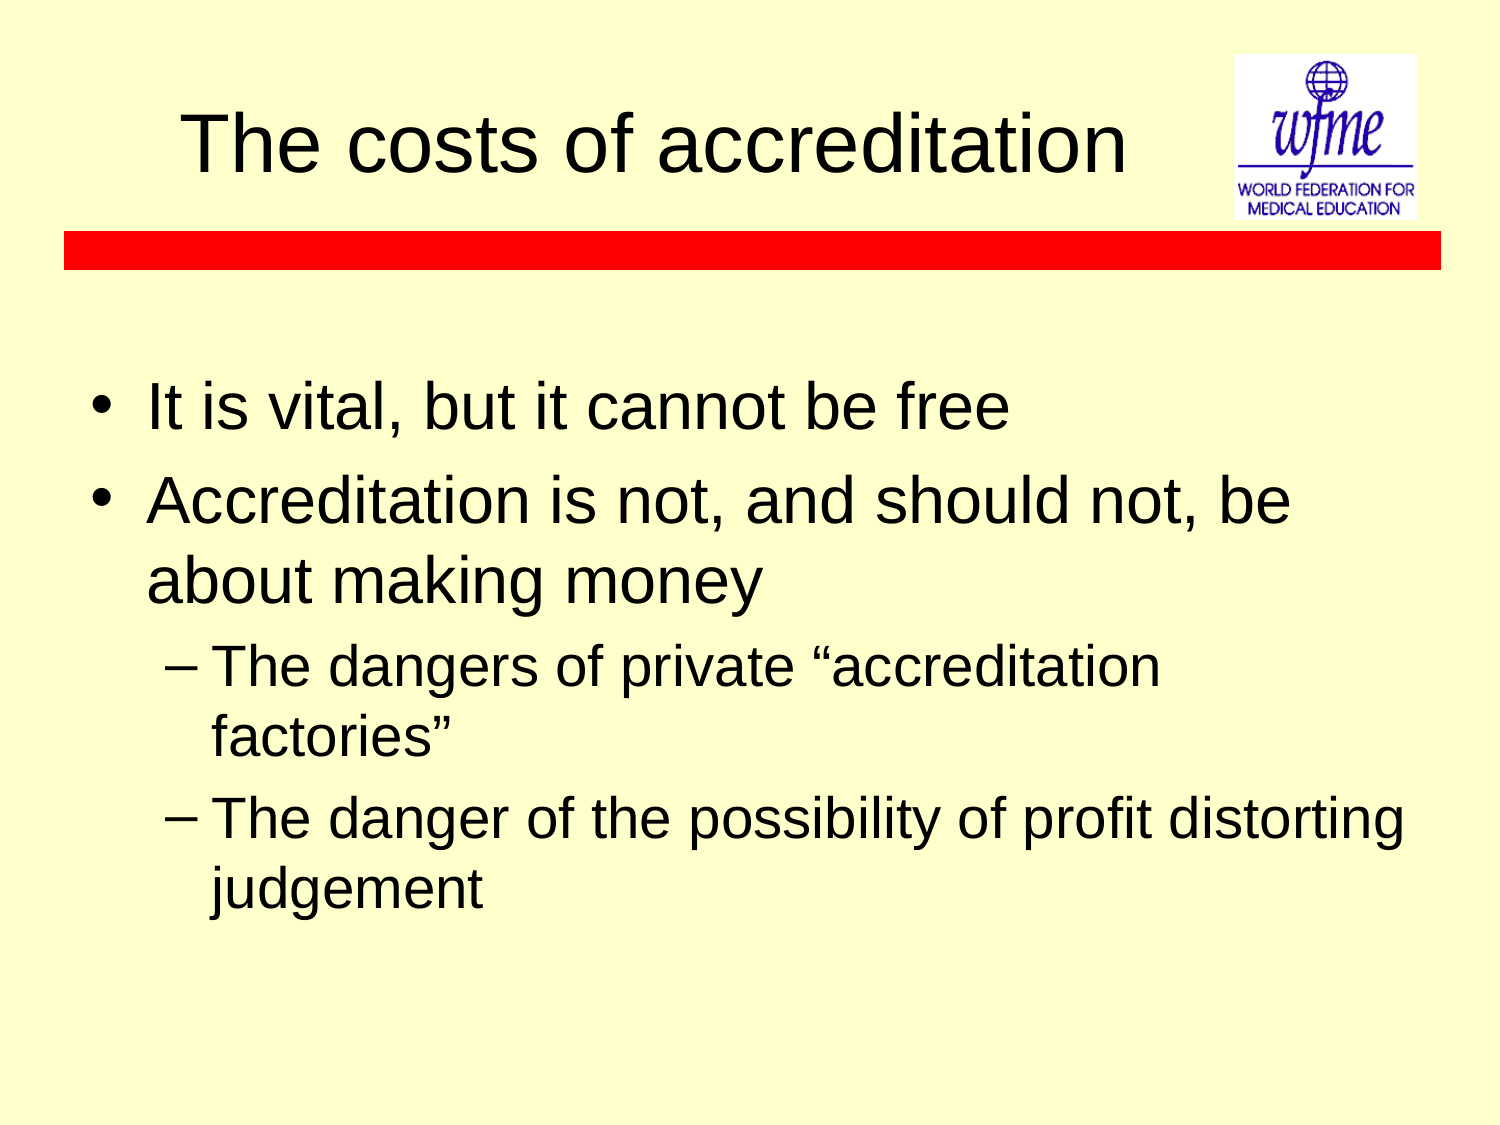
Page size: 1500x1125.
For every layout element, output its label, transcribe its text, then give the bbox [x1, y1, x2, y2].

list It is vital, but it cannot be free Accreditation is not, and should not, be about making money The dangers of private “accreditation factories” The danger of the possibility of profit distorting judgement [75, 262, 1425, 1005]
title The costs of accreditation [75, 45, 1235, 233]
